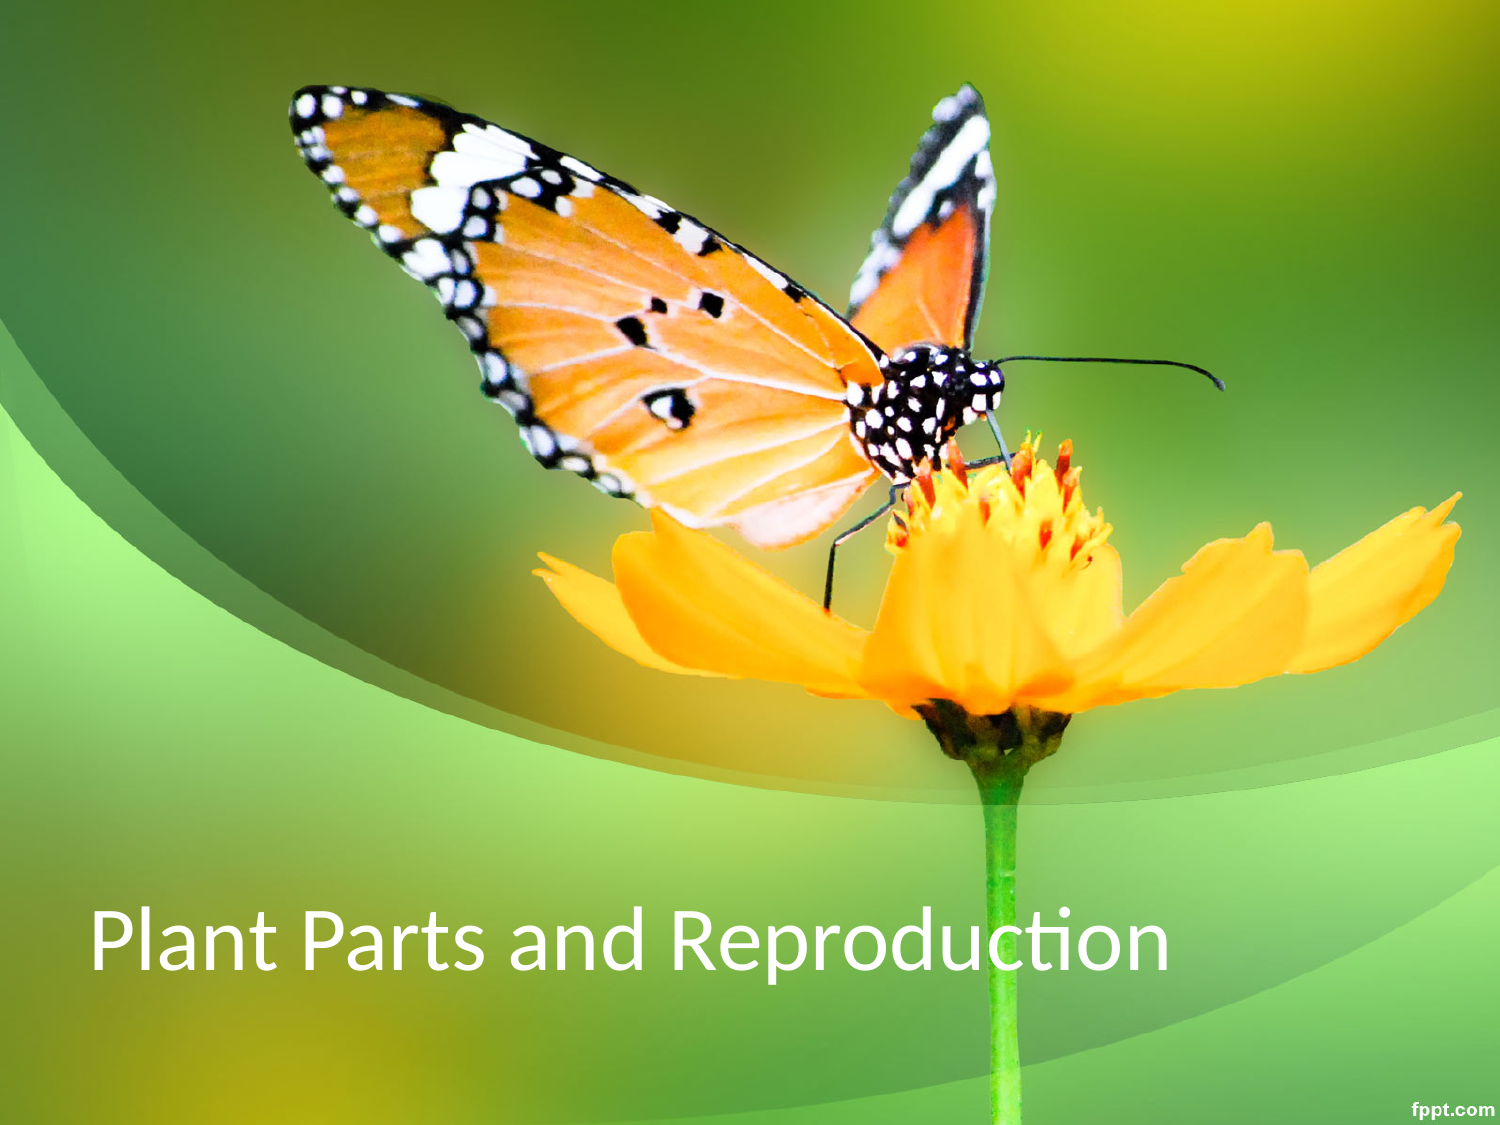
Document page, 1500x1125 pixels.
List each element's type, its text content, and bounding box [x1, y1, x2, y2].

picture [0, 0, 1500, 1125]
title Plant Parts and Reproduction [73, 863, 1349, 1004]
